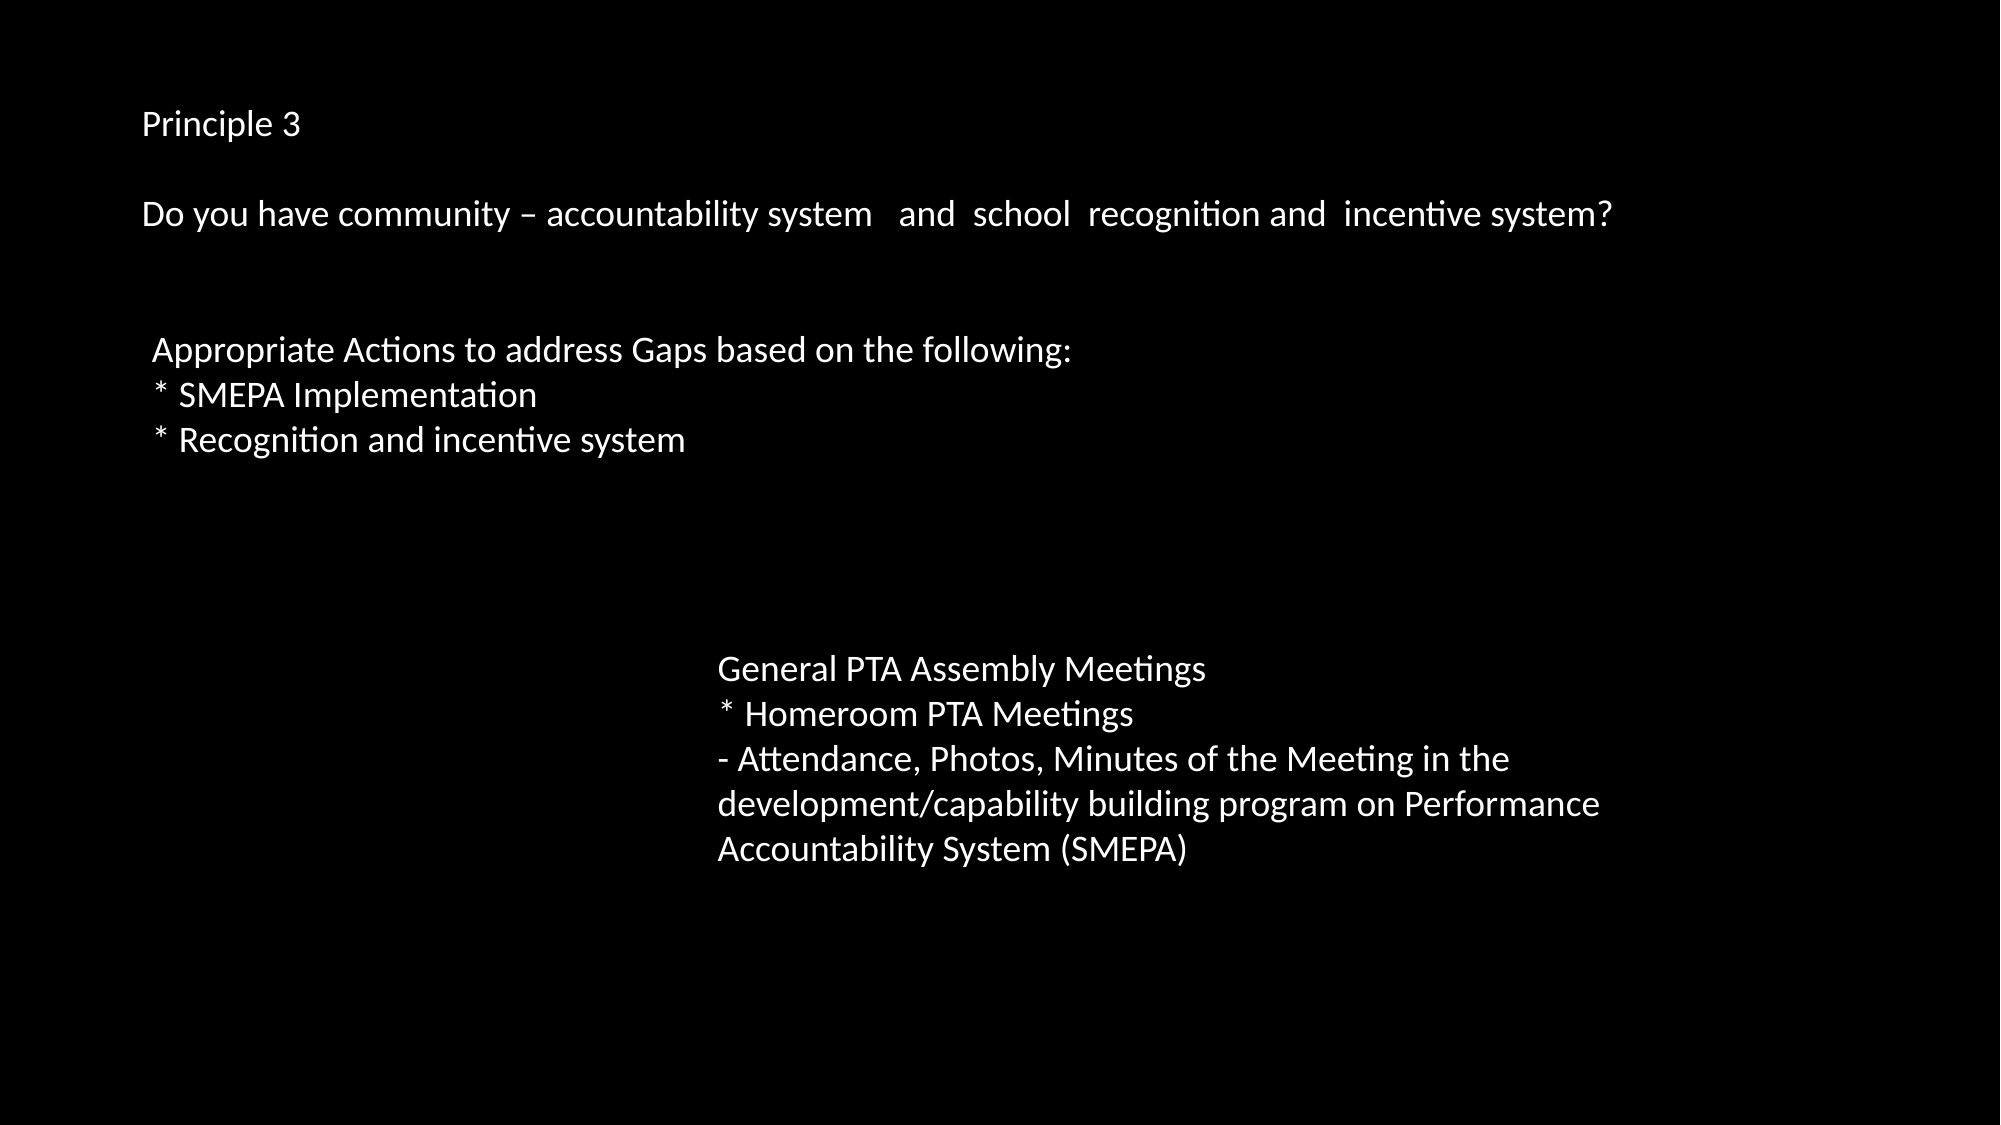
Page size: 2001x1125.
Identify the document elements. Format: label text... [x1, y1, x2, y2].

text_box Appropriate Actions to address Gaps based on the following: * SMEPA Implementation * Recognition and incentive system [137, 318, 1138, 468]
text_box Principle 3 Do you have community – accountability system and school recognition and incentive system? [127, 91, 1703, 242]
text_box General PTA Assembly Meetings * Homeroom PTA Meetings - Attendance, Photos, Minutes of the Meeting in the development/capability building program on Performance Accountability System (SMEPA) [702, 636, 1703, 877]
